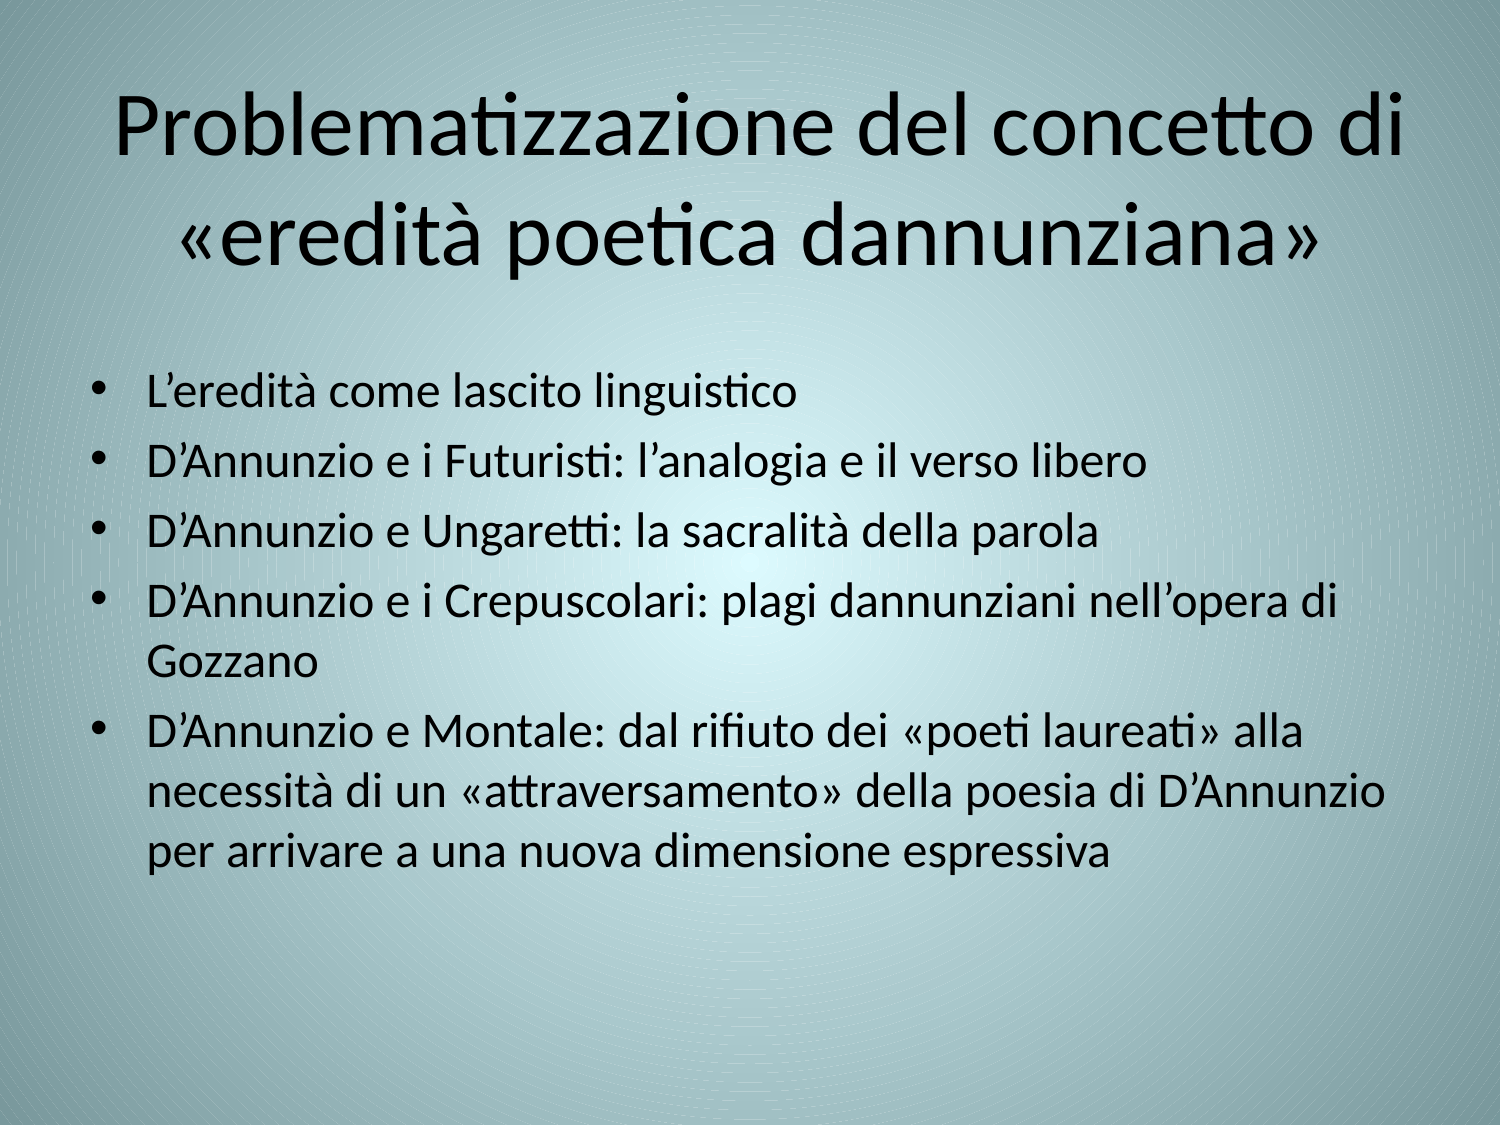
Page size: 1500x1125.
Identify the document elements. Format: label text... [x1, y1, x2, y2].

list L’eredità come lascito linguistico D’Annunzio e i Futuristi: l’analogia e il verso libero D’Annunzio e Ungaretti: la sacralità della parola D’Annunzio e i Crepuscolari: plagi dannunziani nell’opera di Gozzano D’Annunzio e Montale: dal rifiuto dei «poeti laureati» alla necessità di un «attraversamento» della poesia di D’Annunzio per arrivare a una nuova dimensione espressiva [75, 349, 1425, 1005]
title Problematizzazione del concetto di «eredità poetica dannunziana» [75, 45, 1425, 303]
